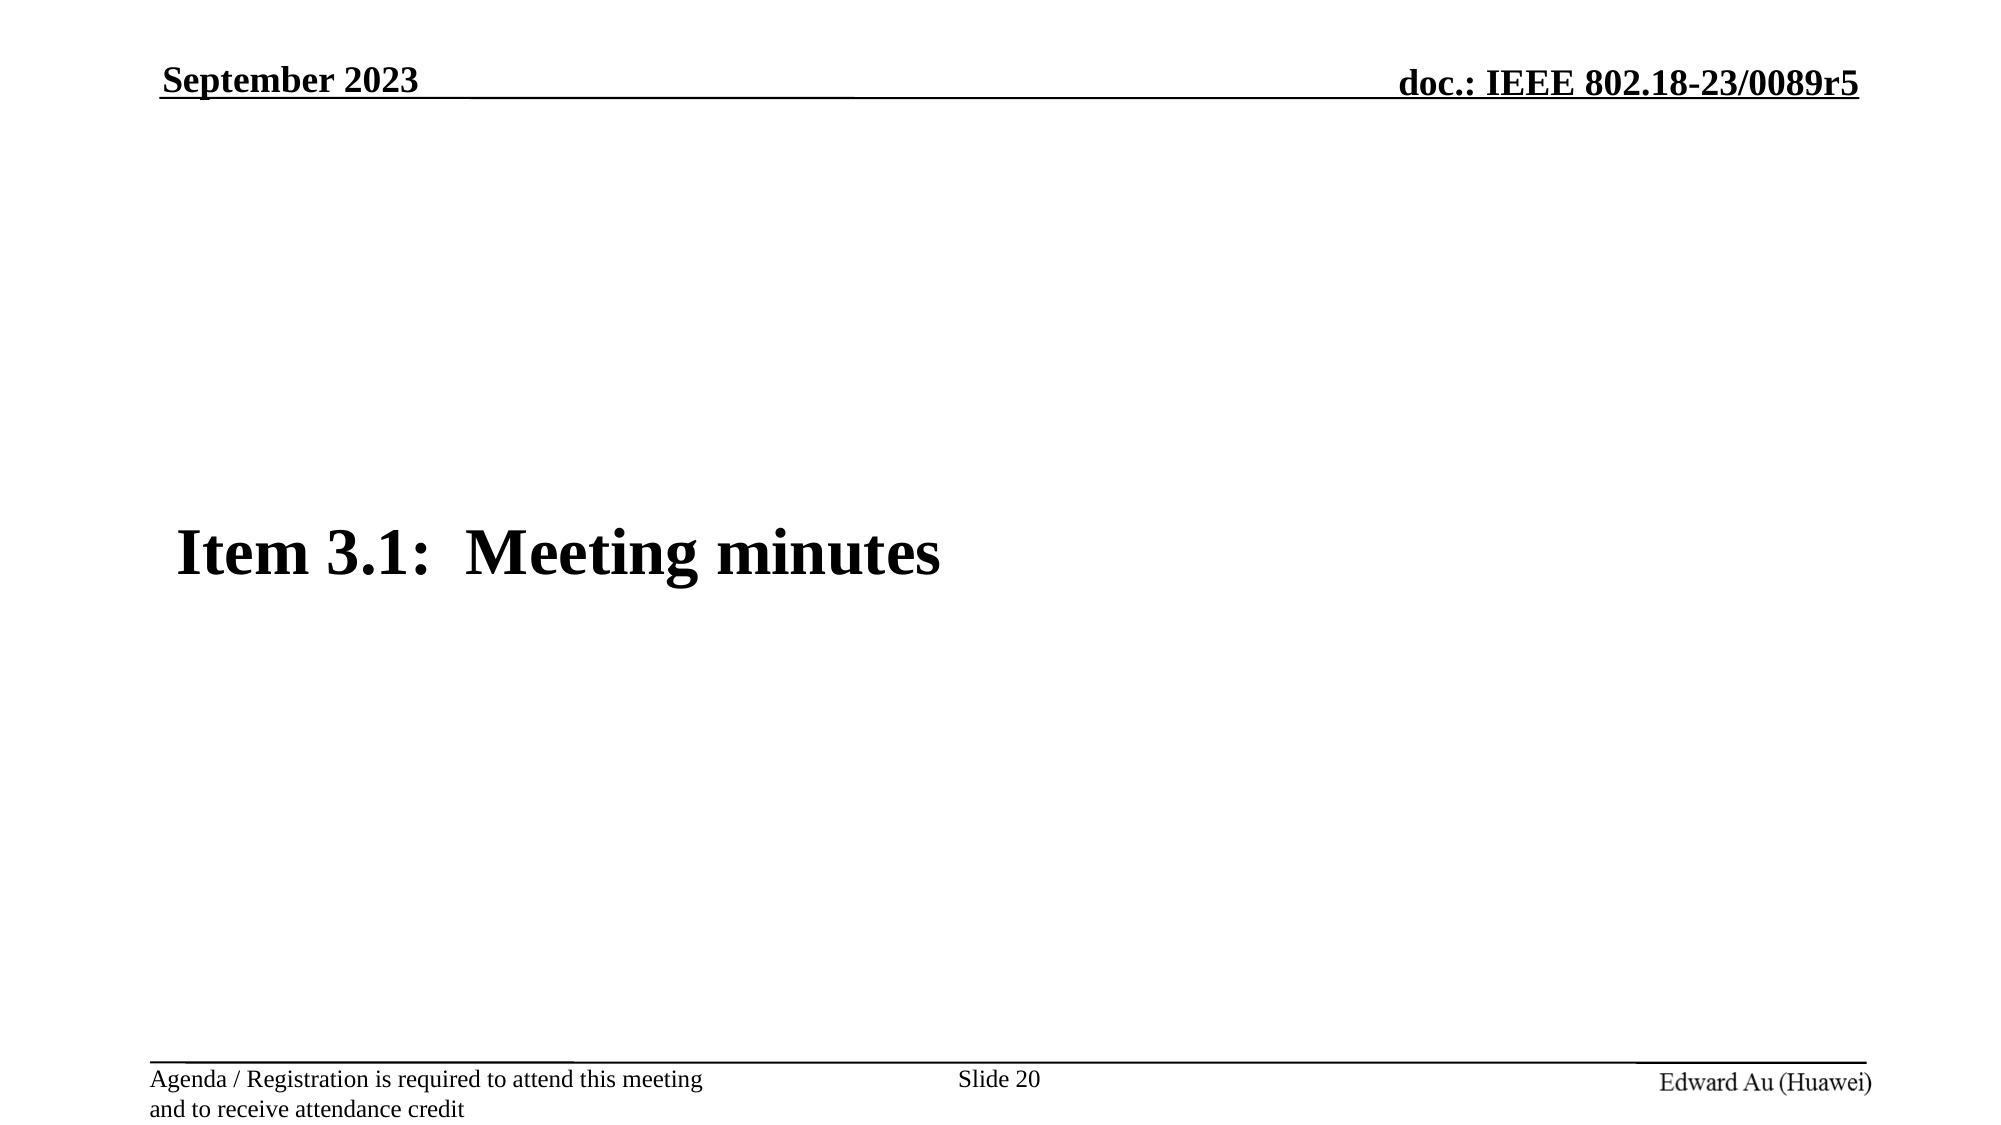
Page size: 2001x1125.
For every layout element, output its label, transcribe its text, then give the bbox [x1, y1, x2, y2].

text_box Item 3.1: Meeting minutes [162, 500, 1675, 675]
picture [1174, 1058, 1887, 1113]
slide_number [161, 54, 526, 101]
slide_number Slide 20 [933, 1061, 1067, 1123]
